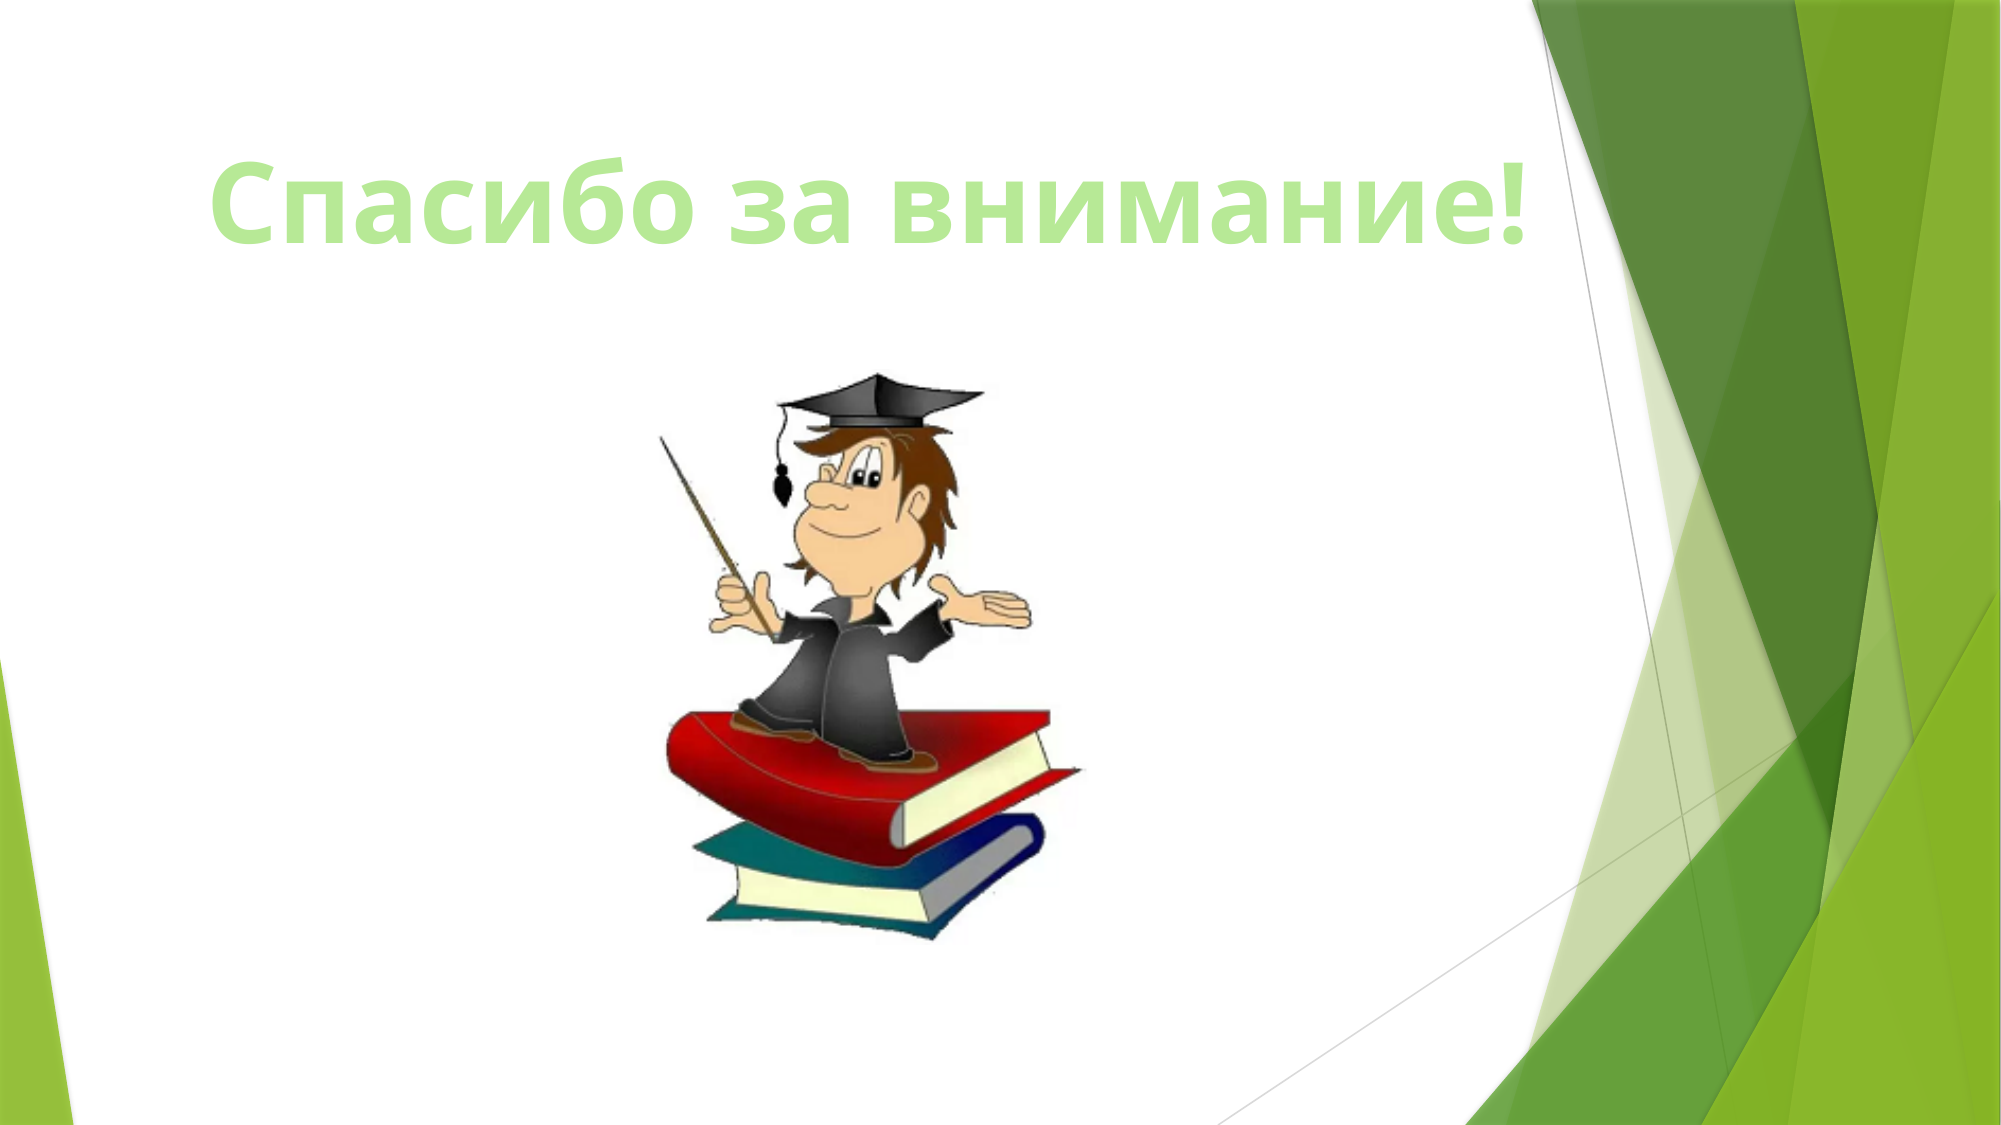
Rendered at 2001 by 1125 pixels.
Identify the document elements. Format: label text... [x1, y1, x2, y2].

text_box Спасибо за внимание! [191, 123, 1546, 274]
picture [648, 369, 1089, 946]
